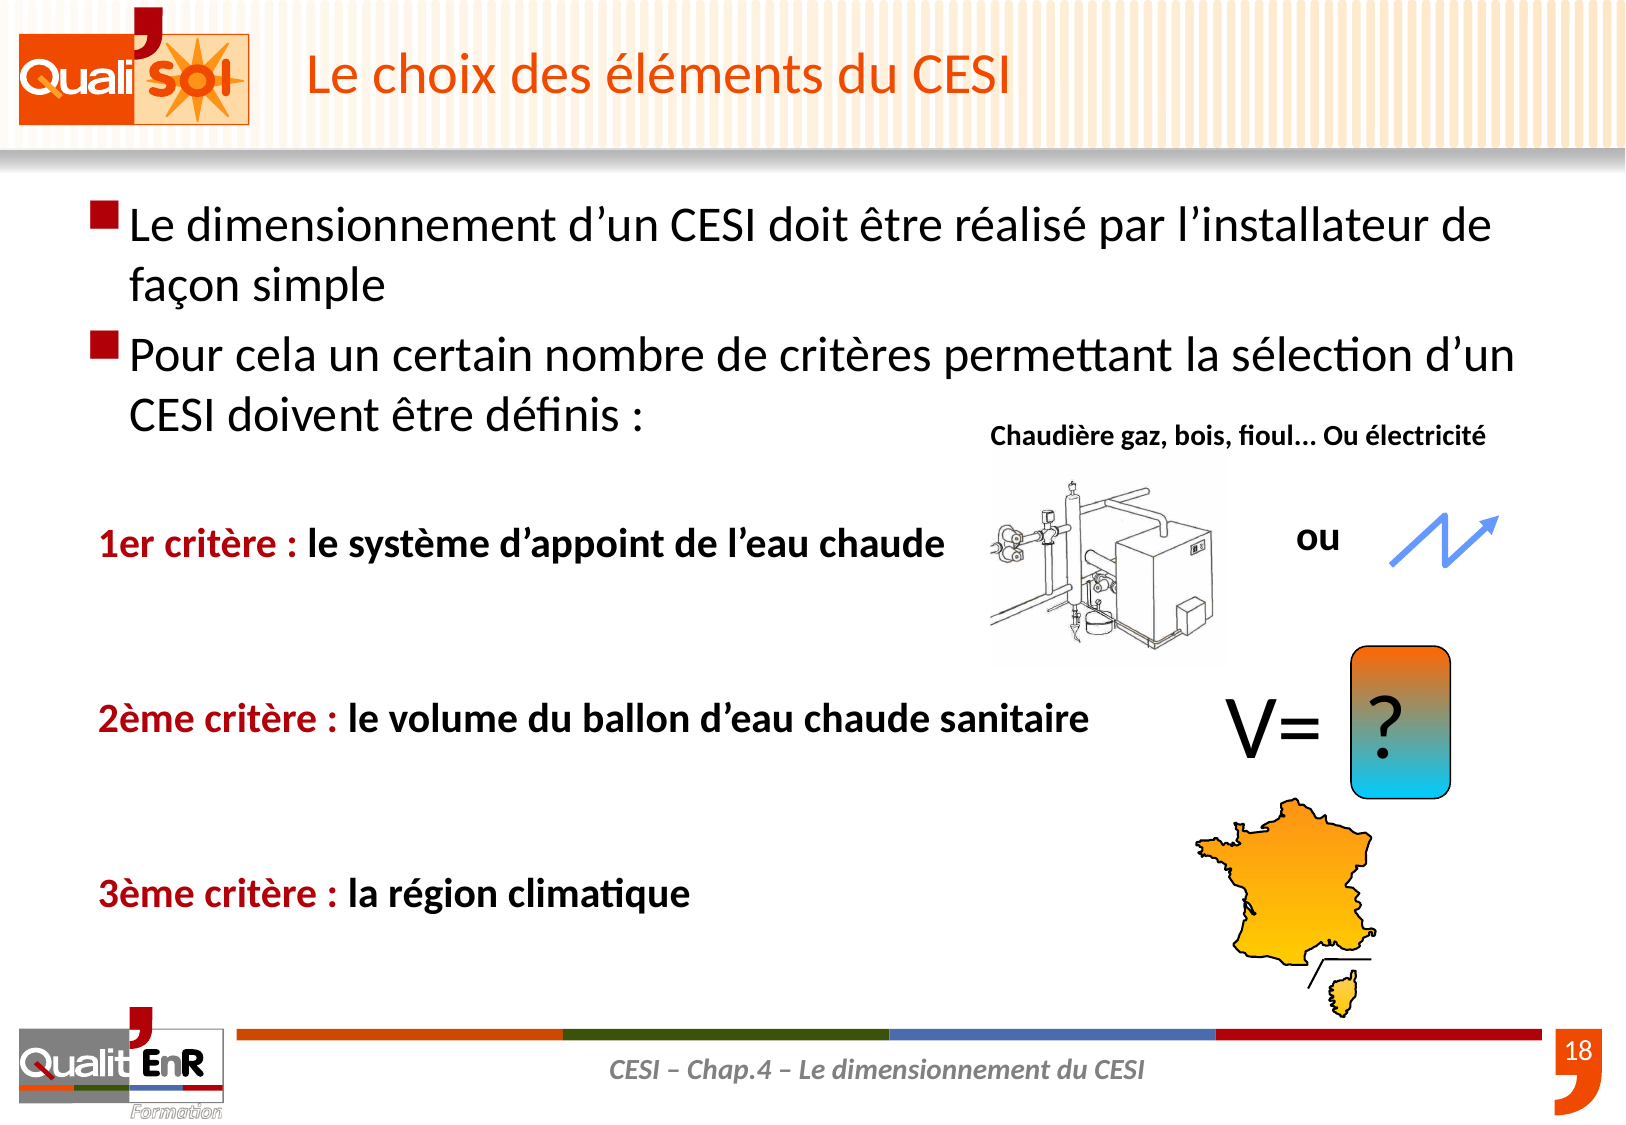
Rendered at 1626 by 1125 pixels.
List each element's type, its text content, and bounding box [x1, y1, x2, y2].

text_box ou [1281, 501, 1356, 567]
picture [990, 441, 1226, 667]
picture [130, 1104, 222, 1119]
text_box [1351, 646, 1451, 799]
title Le choix des éléments du CESI [290, 22, 1543, 127]
text_box Chaudière gaz, bois, fioul... Ou électricité [975, 408, 1510, 459]
text_box [0, 0, 1339, 136]
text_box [1196, 798, 1377, 1018]
list Le dimensionnement d’un CESI doit être réalisé par l’installateur de façon simple Pour cela un certain nombre de critères permettant la sélection d’un CESI doivent être définis : [70, 184, 1556, 1000]
text_box [1390, 515, 1500, 566]
text_box 1er critère : le système d’appoint de l’eau chaude 2ème critère : le volume du ballon d’eau chaude sanitaire 3ème critère : la région climatique [82, 508, 1299, 924]
text_box V= ? [1211, 659, 1423, 785]
